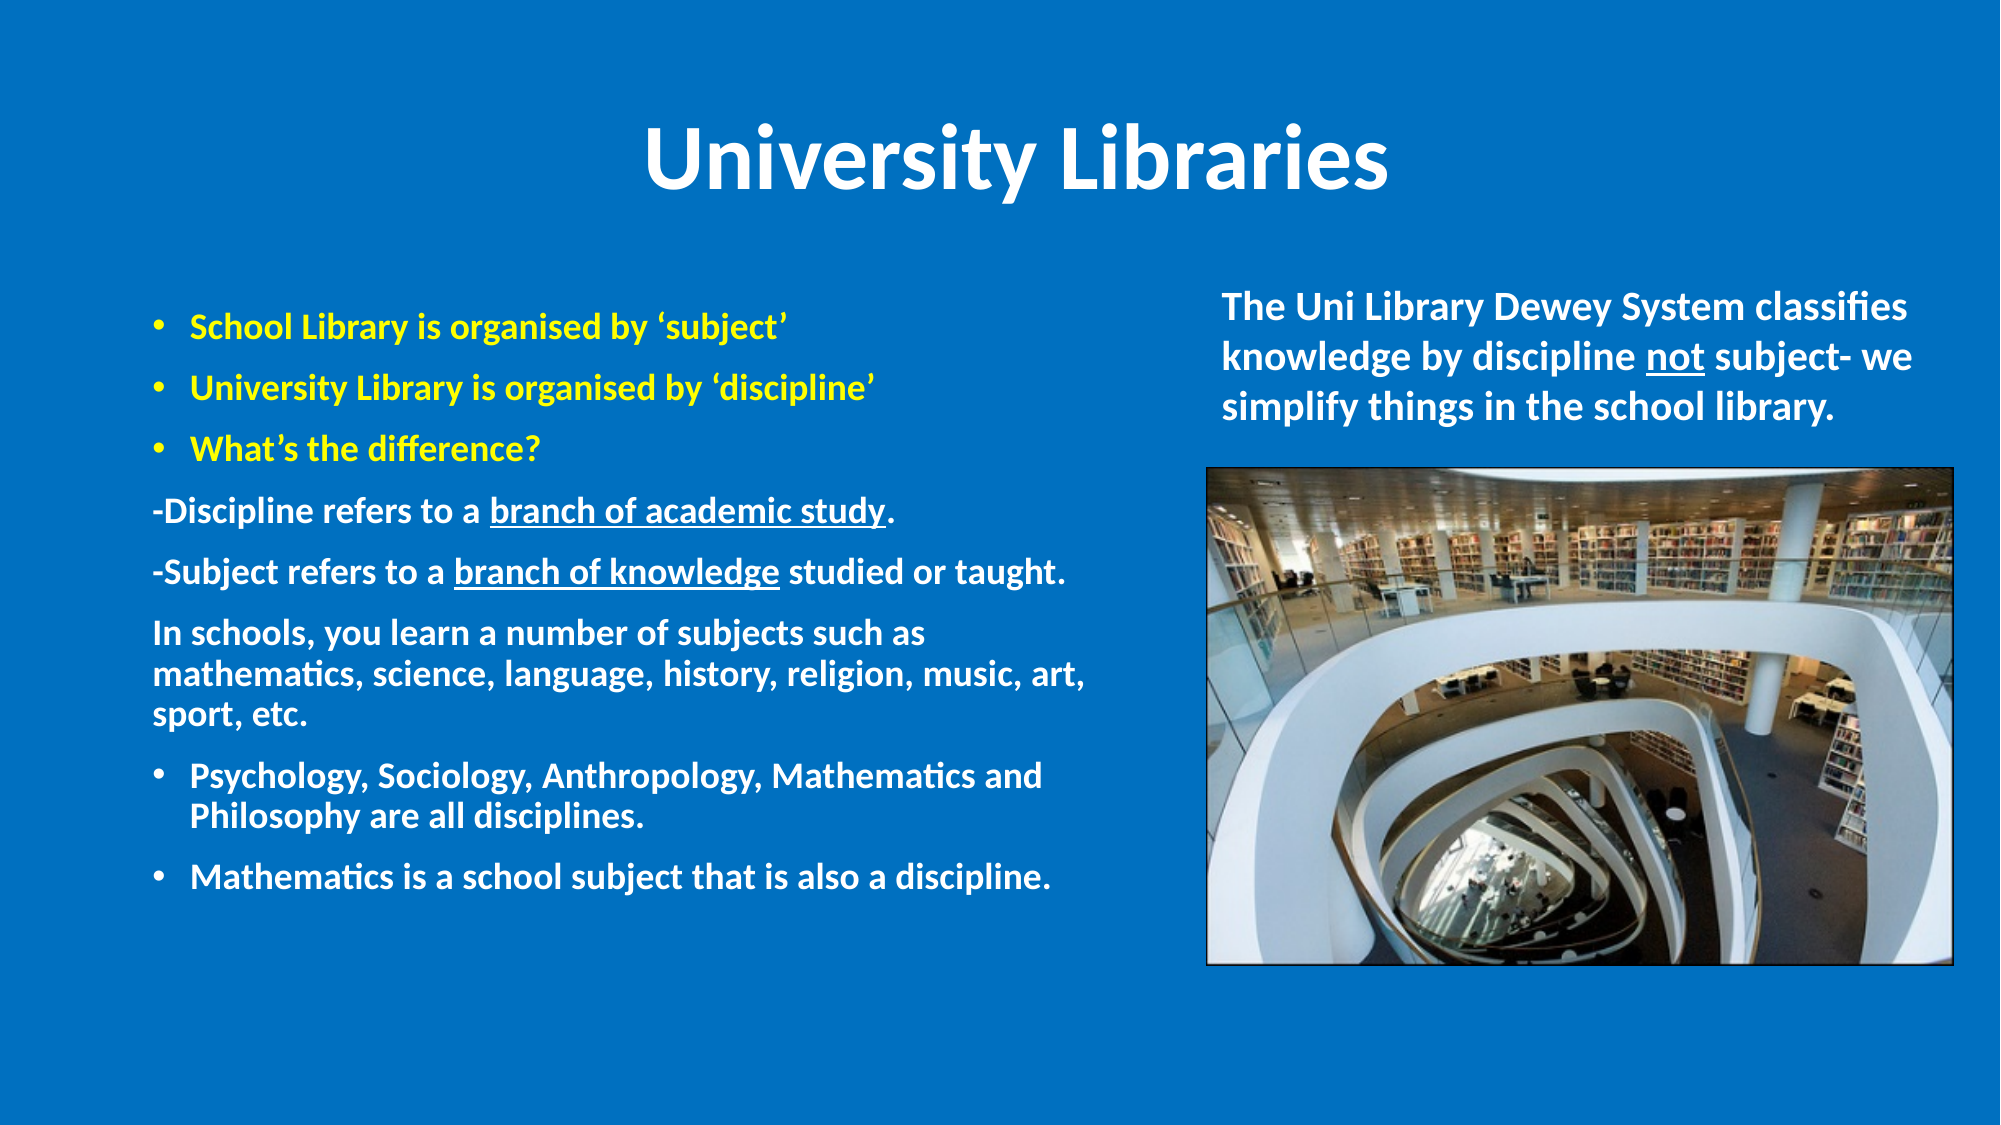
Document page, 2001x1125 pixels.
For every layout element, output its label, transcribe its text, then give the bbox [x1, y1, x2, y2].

picture [1206, 467, 1954, 966]
text_box University Libraries [628, 88, 1407, 216]
text_box The Uni Library Dewey System classifies knowledge by discipline not subject- we simplify things in the school library. [1206, 271, 2000, 436]
list School Library is organised by ‘subject’ University Library is organised by ‘discipline’ What’s the difference? -Discipline refers to a branch of academic study. -Subject refers to a branch of knowledge studied or taught. In schools, you learn a number of subjects such as mathematics, science, language, history, religion, music, art, sport, etc. Psychology, Sociology, Anthropology, Mathematics and Philosophy are all disciplines. Mathematics is a school subject that is also a discipline. [137, 299, 1160, 1014]
